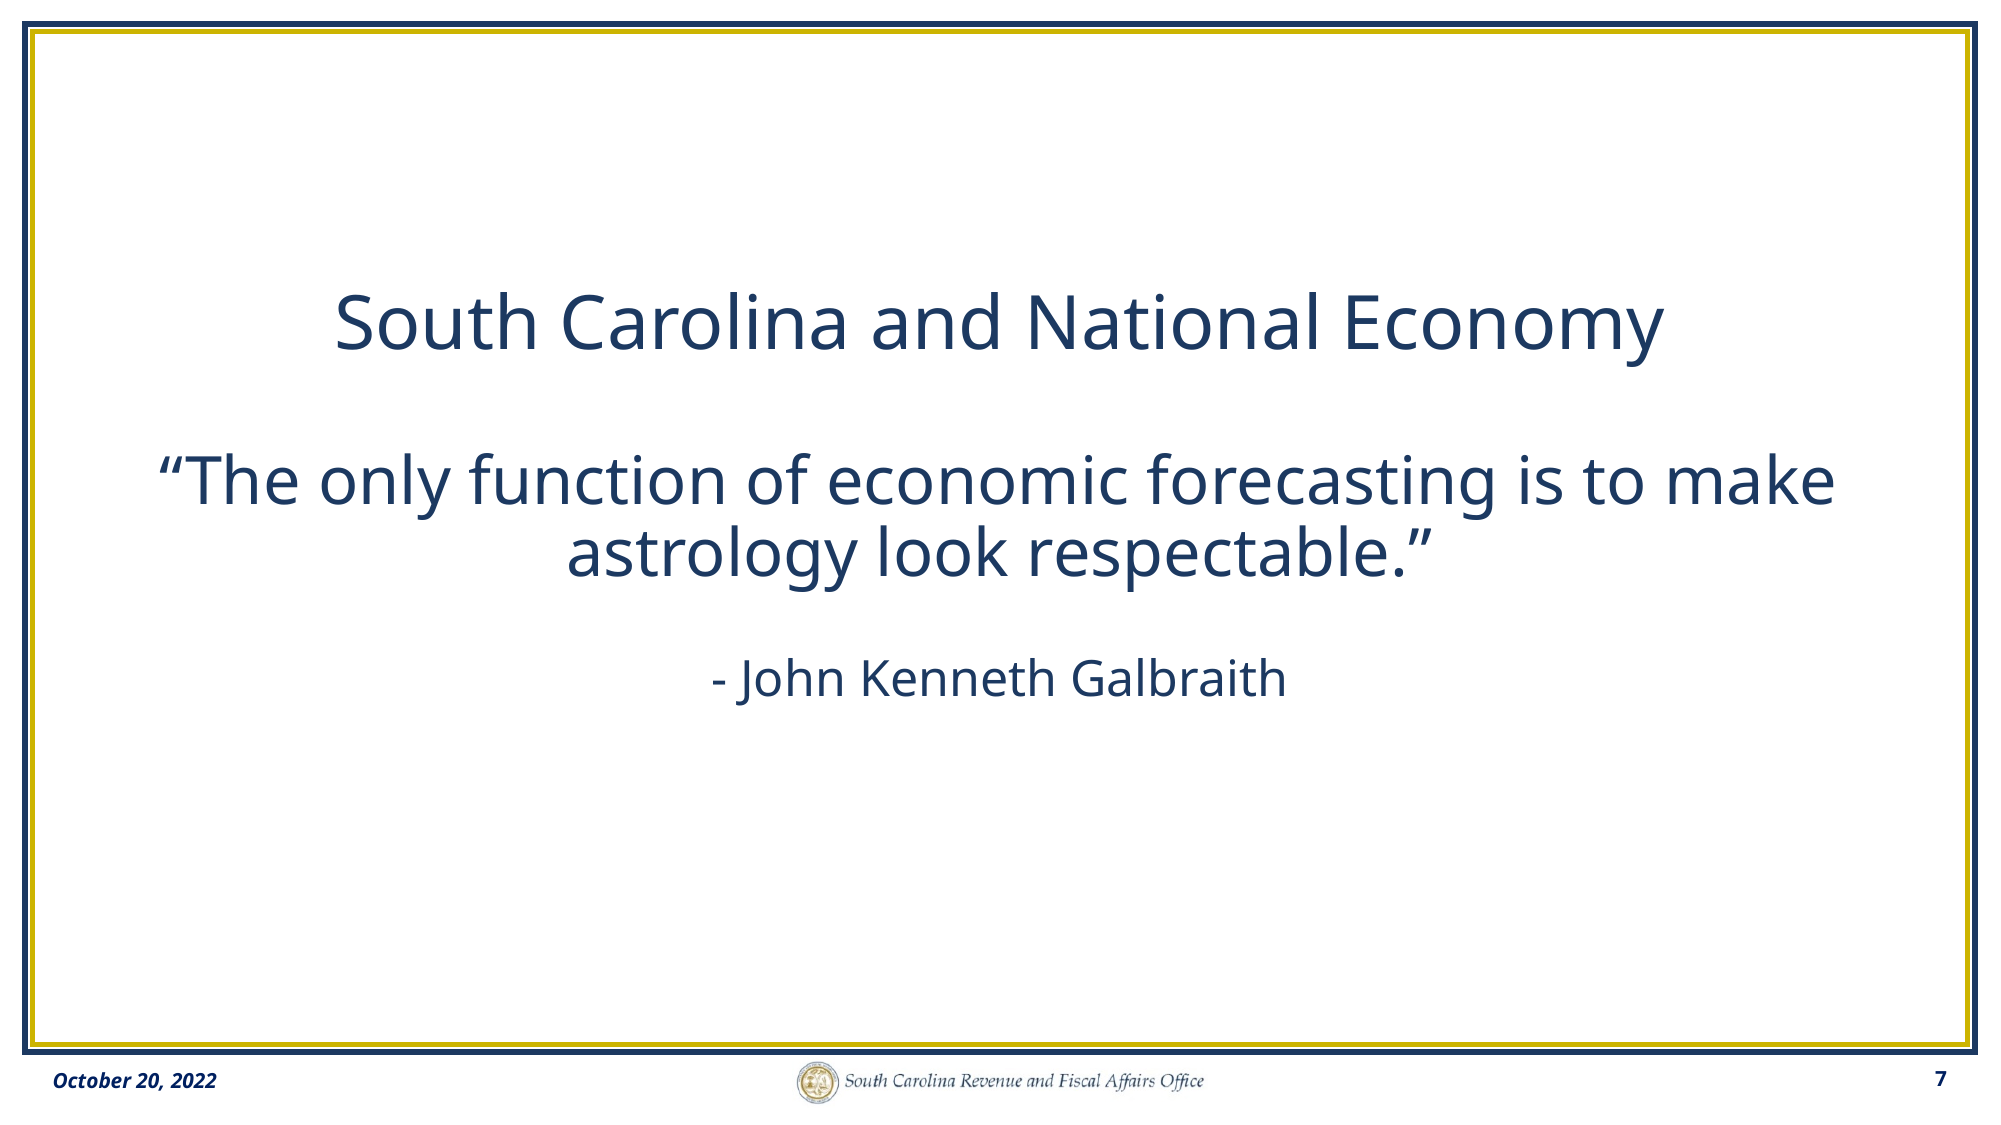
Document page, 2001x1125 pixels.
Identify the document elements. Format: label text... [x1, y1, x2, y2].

title South Carolina and National Economy “The only function of economic forecasting is to make astrology look respectable.” - John Kenneth Galbraith [137, 262, 1863, 730]
picture [792, 1057, 1208, 1108]
slide_number 7 [1511, 1050, 1962, 1110]
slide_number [37, 1050, 488, 1110]
